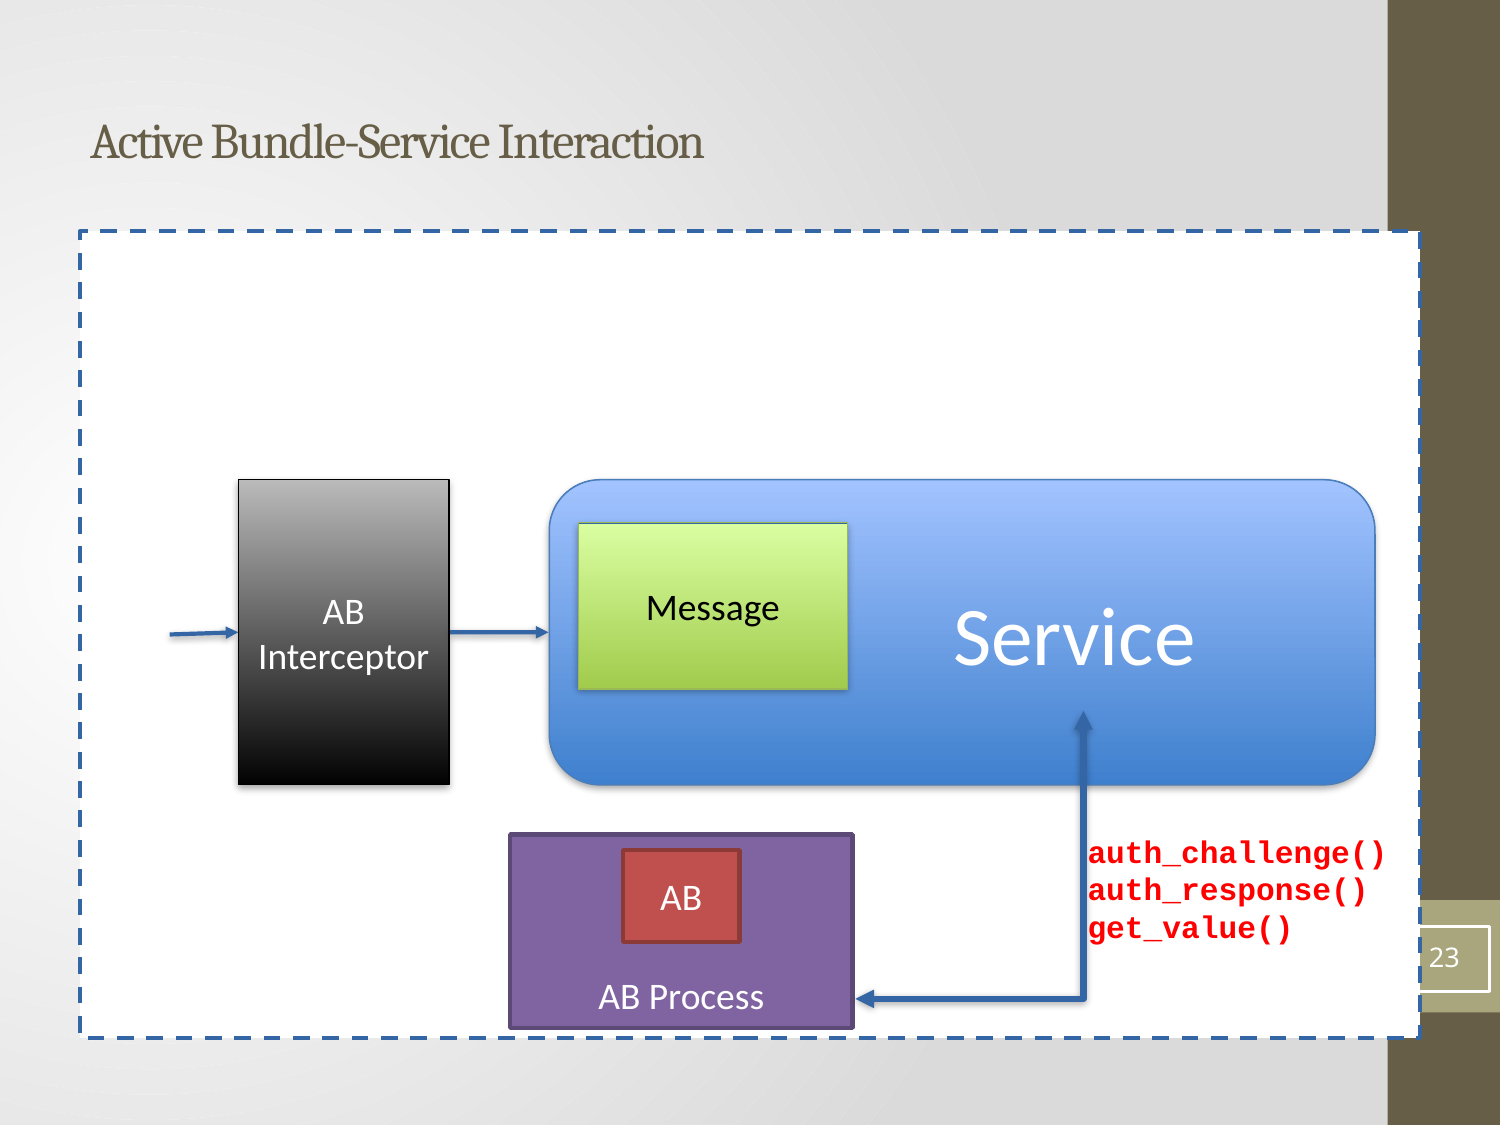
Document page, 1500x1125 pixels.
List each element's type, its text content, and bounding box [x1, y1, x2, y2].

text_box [509, 833, 853, 1029]
text_box [460, 626, 546, 639]
text_box [169, 626, 235, 639]
text_box auth_challenge() auth_response() get_value() [1087, 832, 1441, 945]
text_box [577, 522, 848, 690]
text_box Service Domain [80, 0, 1420, 1125]
title Active Bundle-Service Interaction [75, 45, 80, 233]
text_box [864, 793, 1084, 1006]
slide_number 22 [1420, 925, 1491, 993]
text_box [622, 849, 740, 943]
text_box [237, 479, 450, 786]
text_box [548, 479, 1376, 786]
